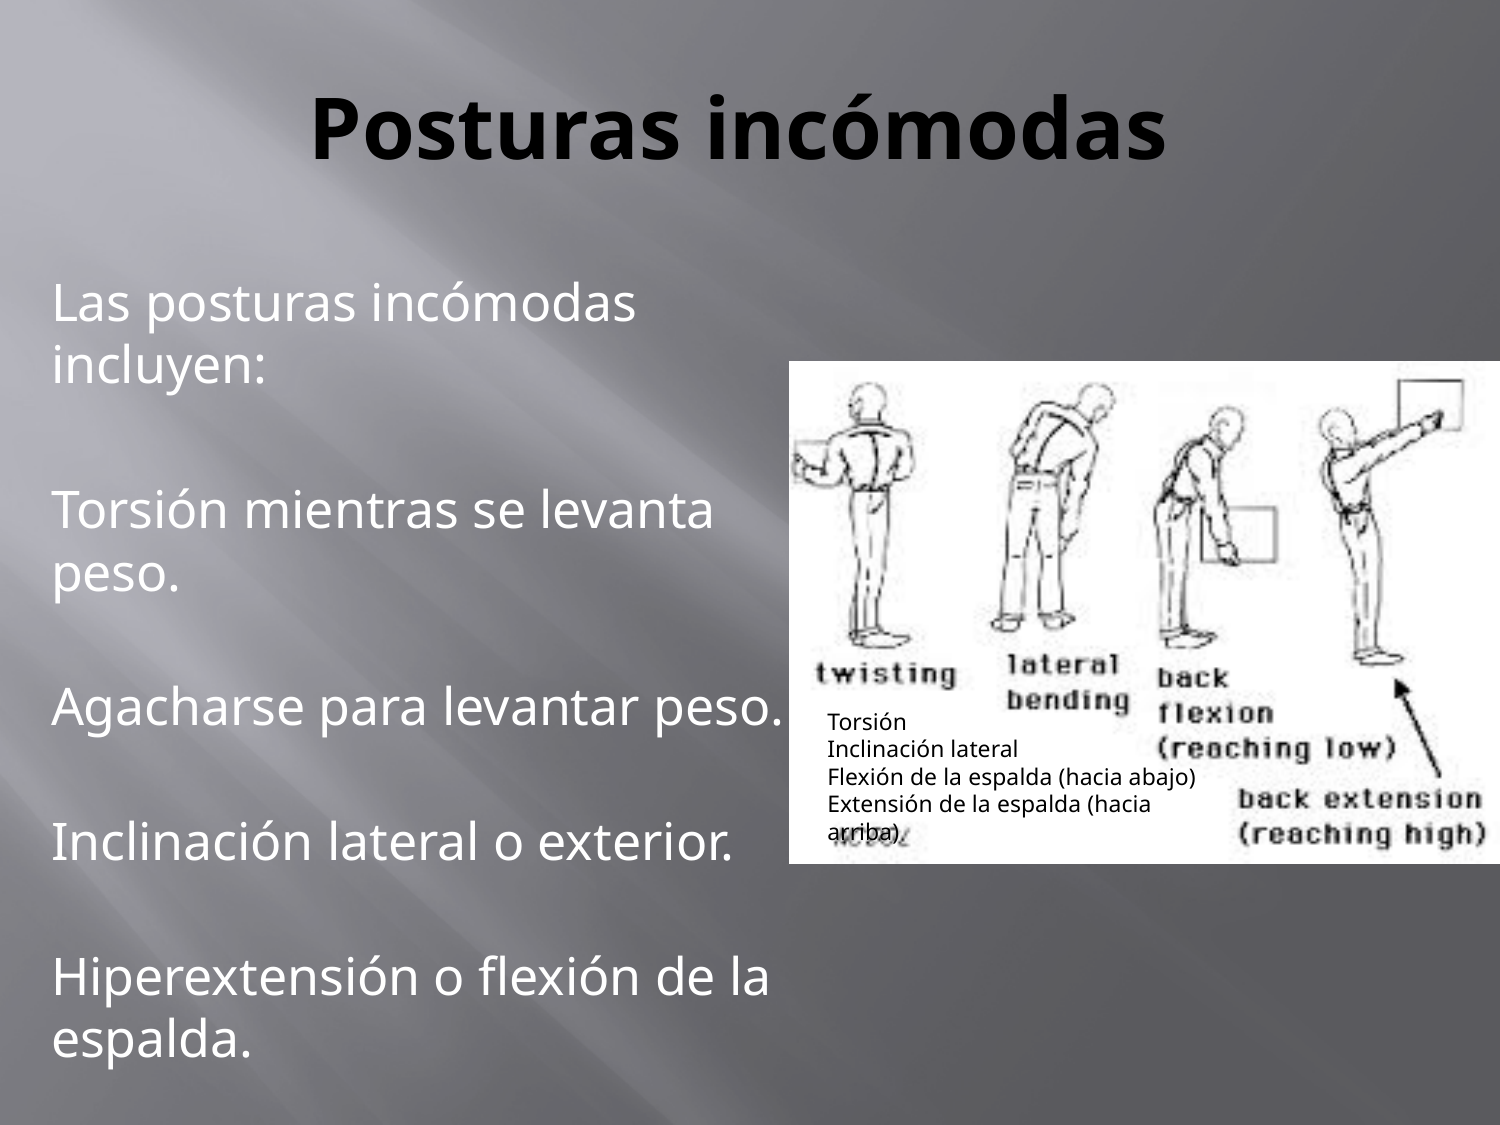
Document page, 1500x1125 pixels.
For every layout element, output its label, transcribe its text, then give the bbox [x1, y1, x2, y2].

list Las posturas incómodas incluyen: Torsión mientras se levanta peso. Agacharse para levantar peso. Inclinación lateral o exterior. Hiperextensión o flexión de la espalda. [14, 262, 813, 1085]
title Posturas incómodas [75, 45, 1425, 233]
picture [788, 361, 1500, 865]
